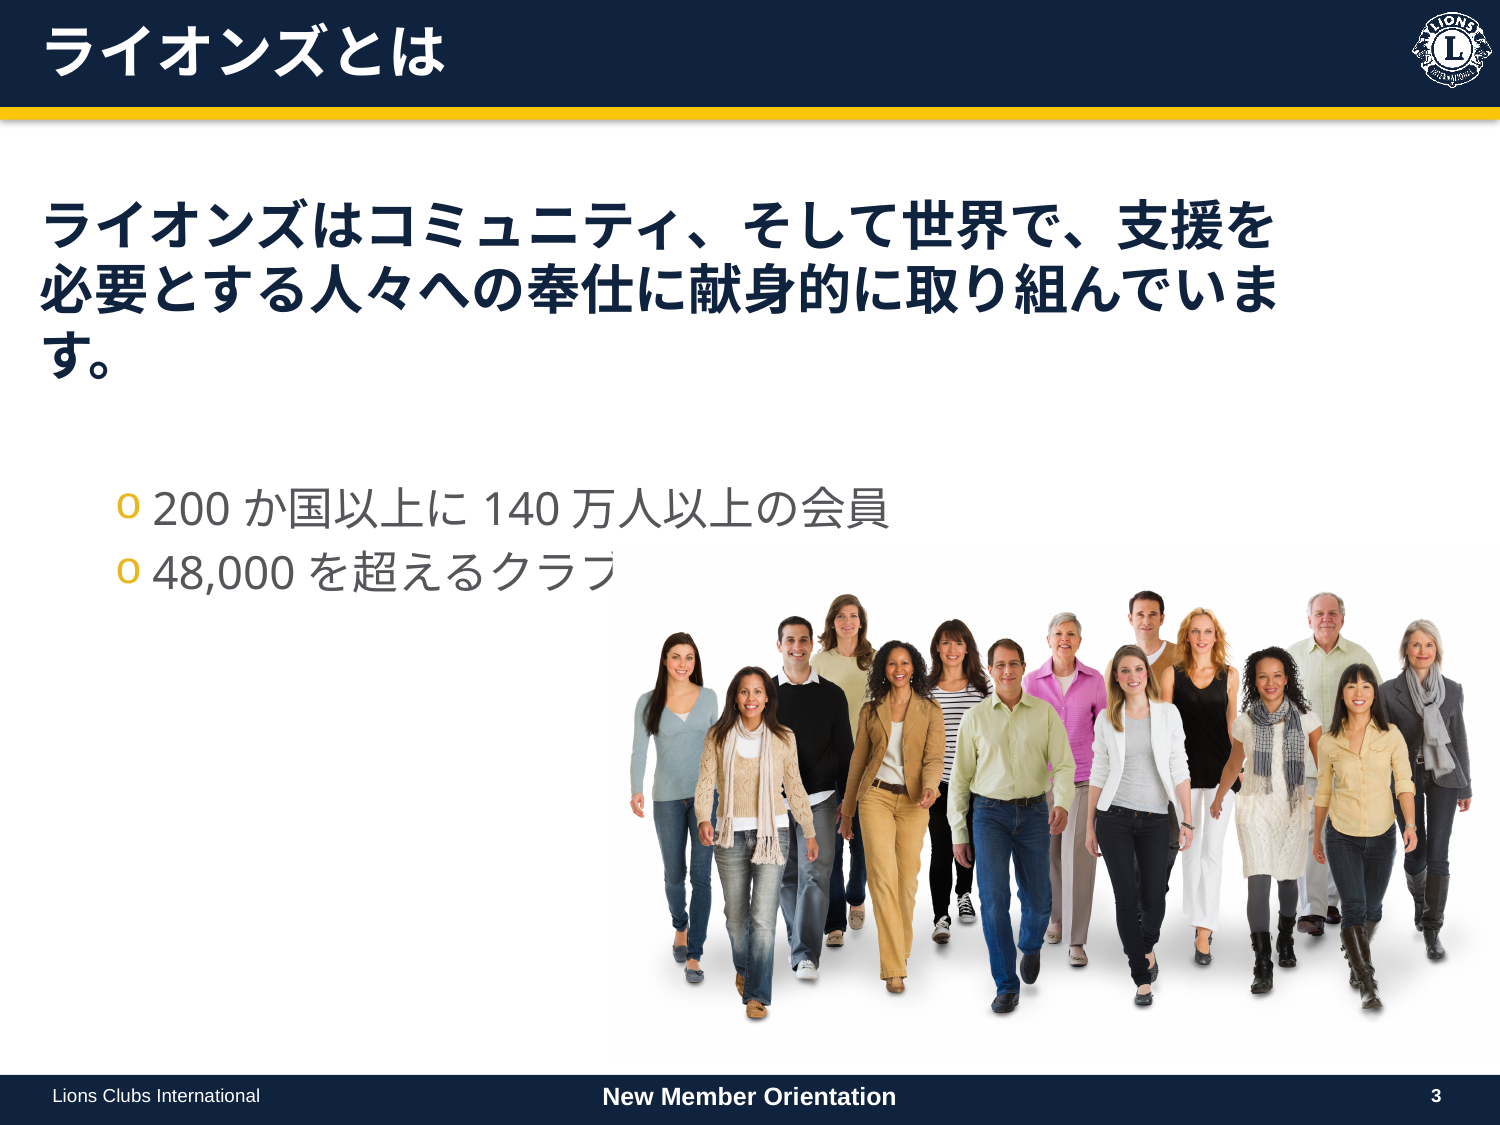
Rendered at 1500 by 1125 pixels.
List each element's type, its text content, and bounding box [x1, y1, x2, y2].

picture [612, 549, 1500, 1063]
picture [1412, 12, 1492, 88]
title ライオンズとは [24, 12, 1401, 88]
list ライオンズはコミュニティ、そして世界で、支援を必要とする人々への奉仕に献身的に取り組んでいます。 200か国以上に140万人以上の会員 48,000を超えるクラブ [24, 183, 1301, 1072]
